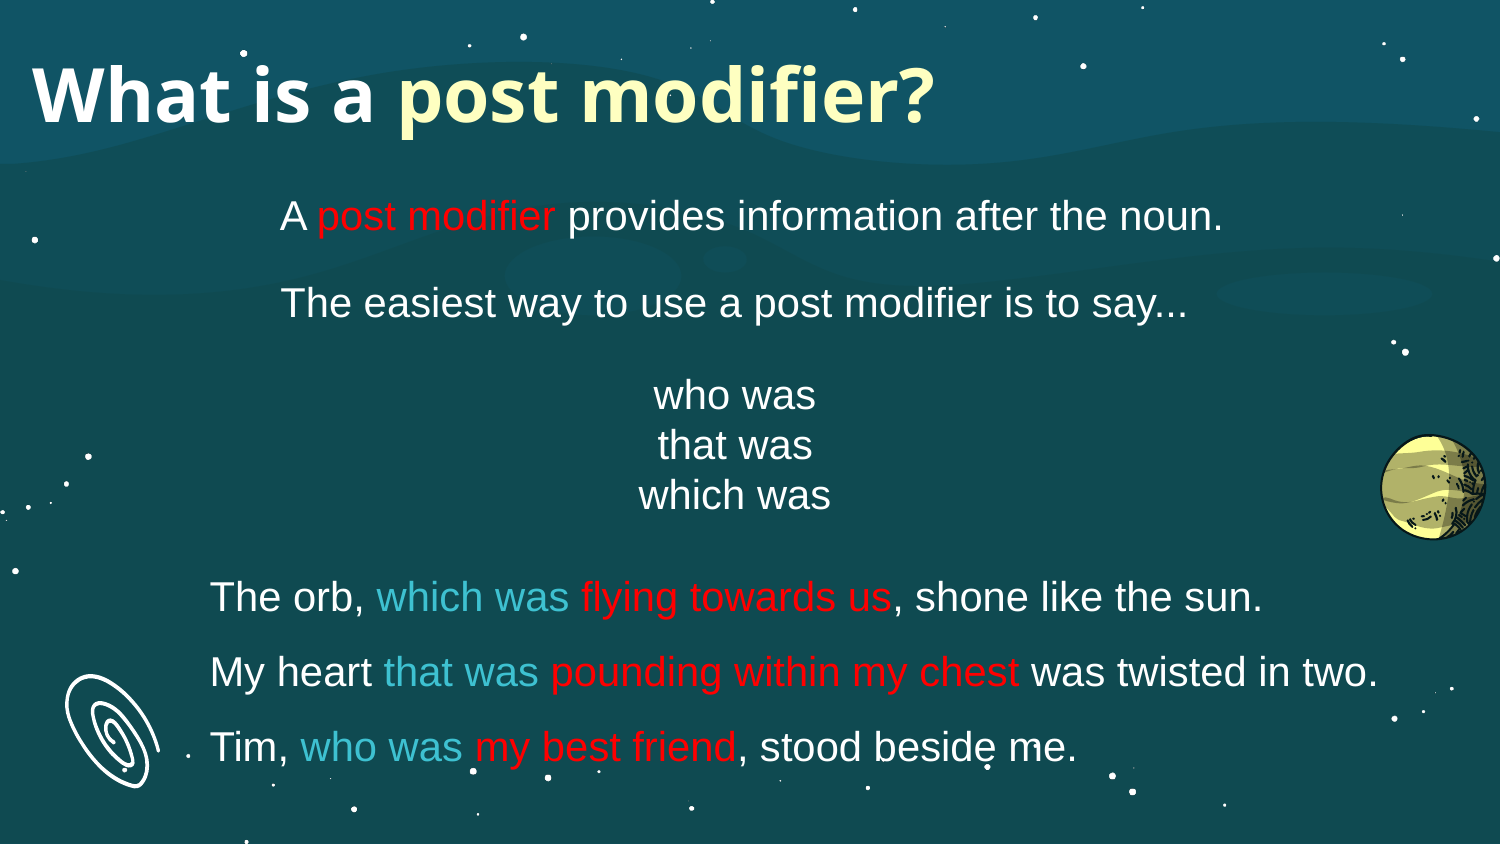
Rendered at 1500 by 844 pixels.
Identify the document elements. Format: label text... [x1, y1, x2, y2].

text_box The easiest way to use a post modifier is to say... [265, 267, 1247, 433]
text_box who was that was which was [360, 360, 1111, 526]
title A post modifier provides information after the noun. [109, 173, 1407, 275]
text_box The orb, which was flying towards us, shone like the sun. My heart that was pounding within my chest was twisted in two. Tim, who was my best friend, stood beside me. [194, 537, 1445, 777]
title What is a post modifier? [17, 32, 1474, 186]
picture [0, 0, 1500, 844]
text_box [65, 674, 160, 788]
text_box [1375, 433, 1490, 541]
